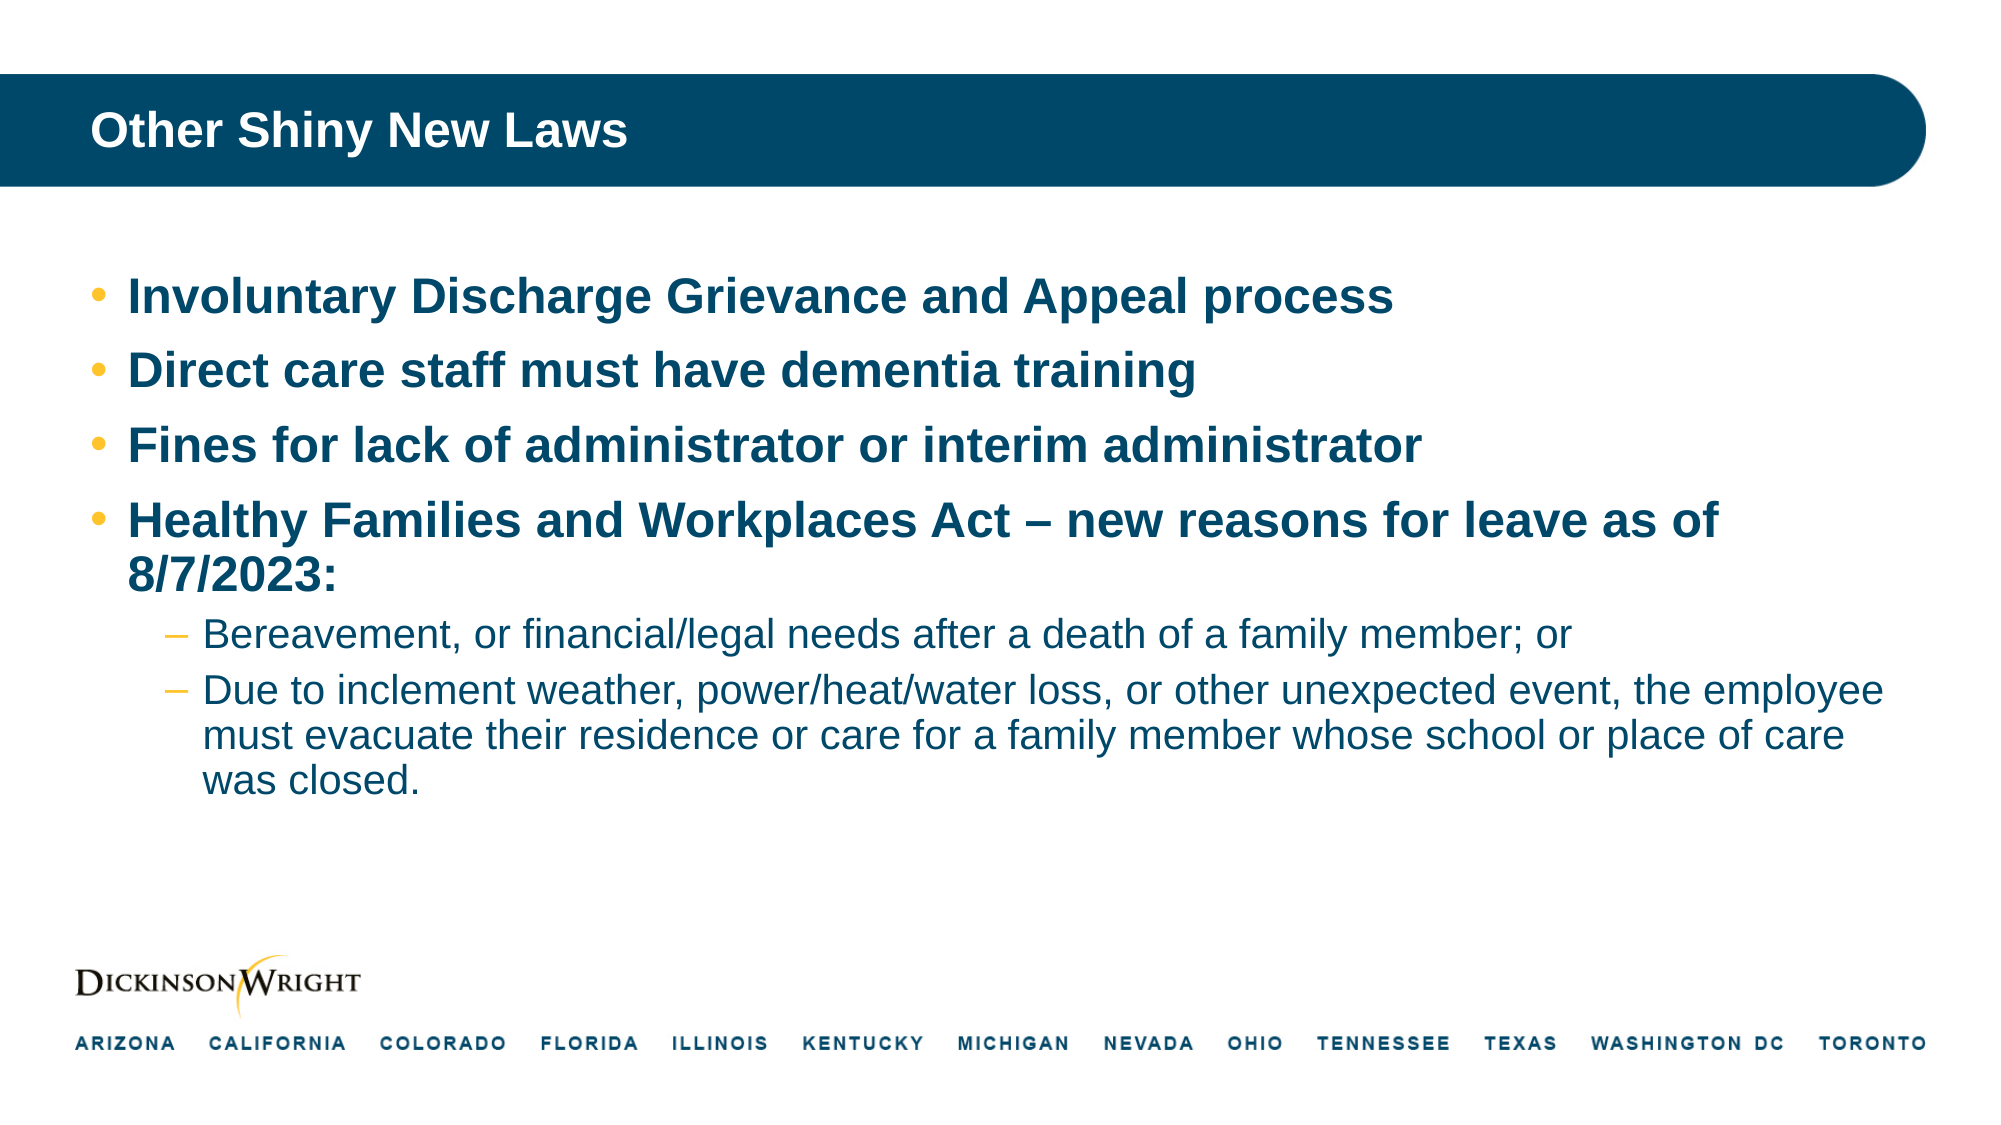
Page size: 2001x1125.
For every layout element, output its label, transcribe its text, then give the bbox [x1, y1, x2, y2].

title Other Shiny New Laws [75, 75, 1873, 189]
picture [0, 0, 2001, 1125]
list Involuntary Discharge Grievance and Appeal process Direct care staff must have dementia training Fines for lack of administrator or interim administrator Healthy Families and Workplaces Act – new reasons for leave as of 8/7/2023: Bereavement, or financial/legal needs after a death of a family member; or Due to inclement weather, power/heat/water loss, or other unexpected event, the employee must evacuate their residence or care for a family member whose school or place of care was closed. [75, 262, 1925, 953]
